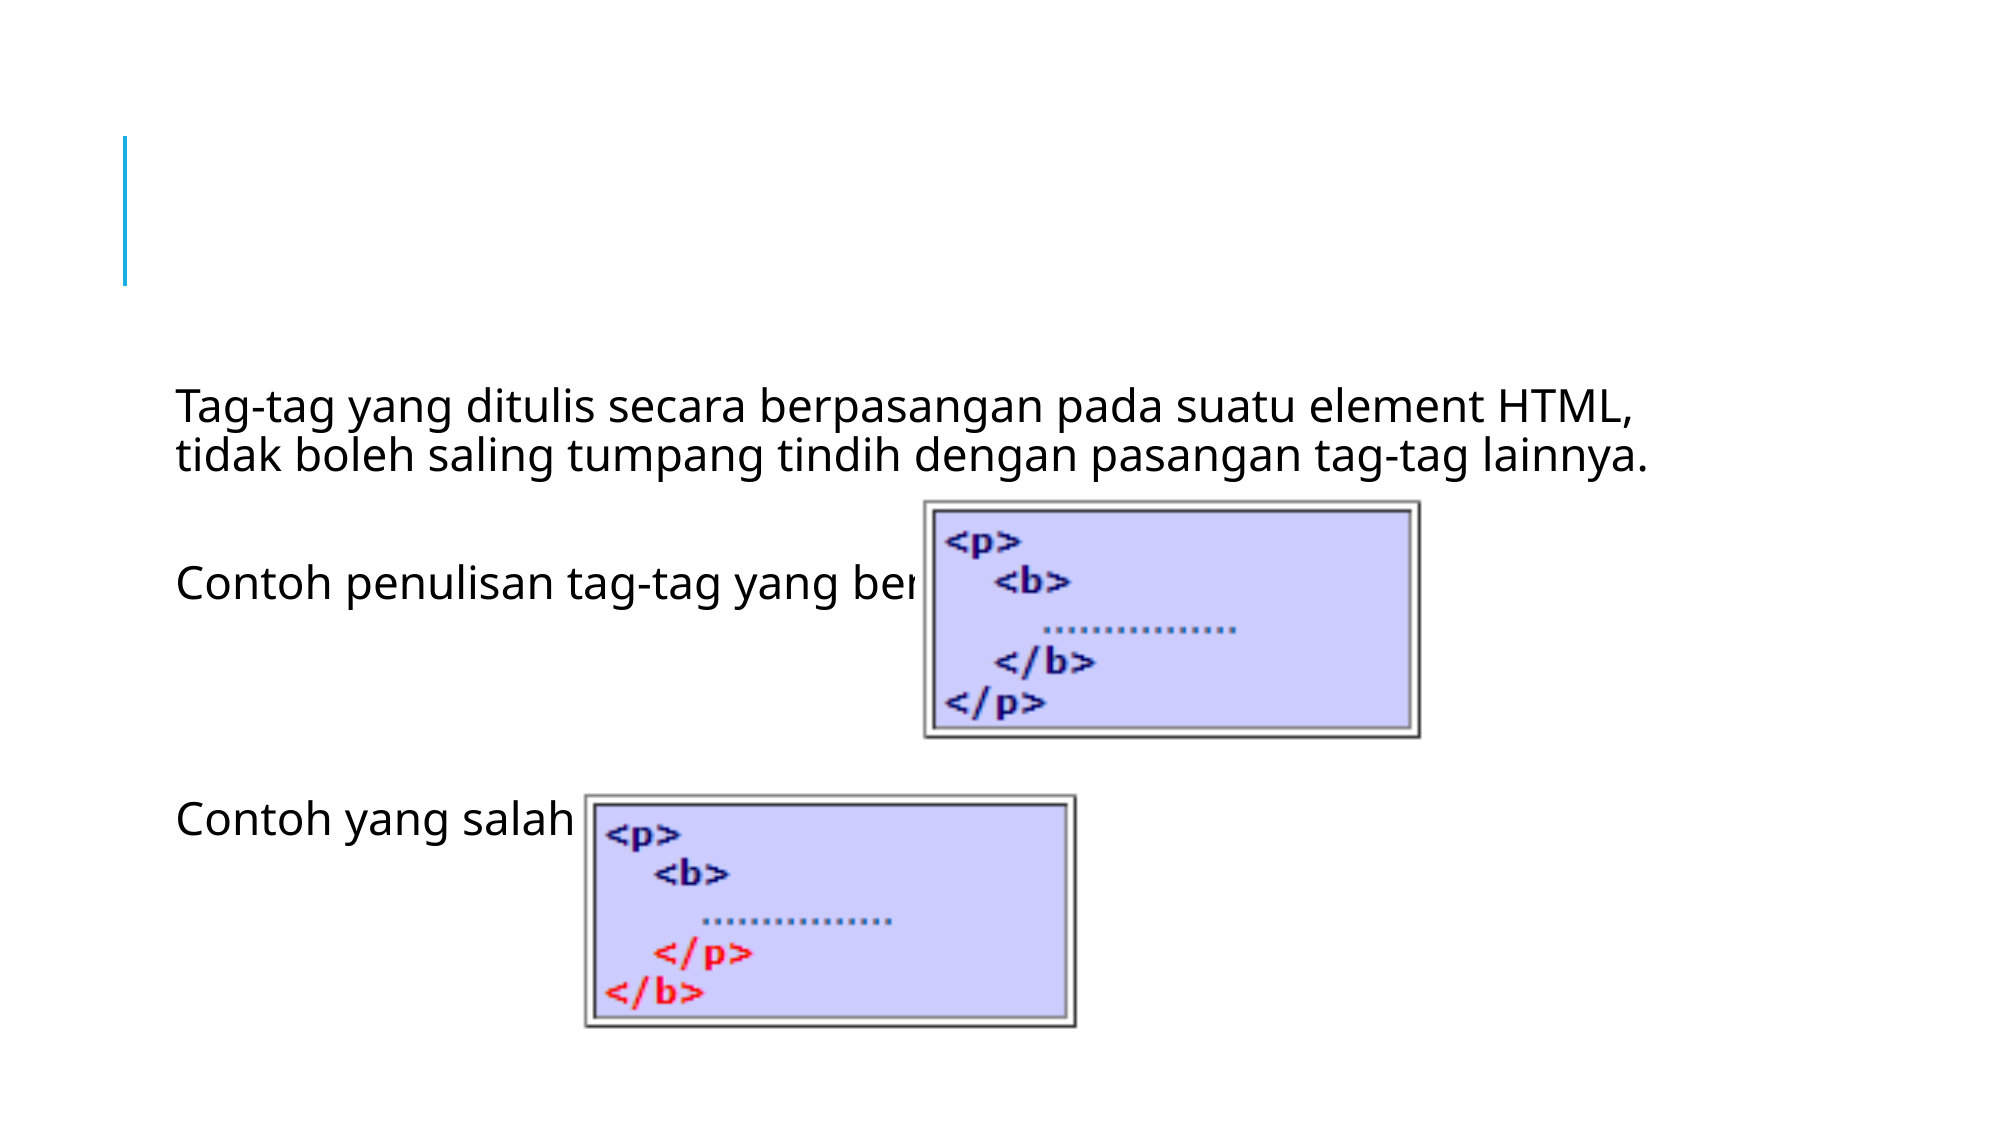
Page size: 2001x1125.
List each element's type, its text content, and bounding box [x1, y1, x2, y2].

picture [573, 788, 1099, 1036]
list Tag-tag yang ditulis secara berpasangan pada suatu element HTML, tidak boleh saling tumpang tindih dengan pasangan tag-tag lainnya. Contoh penulisan tag-tag yang benar: Contoh yang salah : [168, 375, 1763, 1035]
picture [915, 498, 1426, 749]
